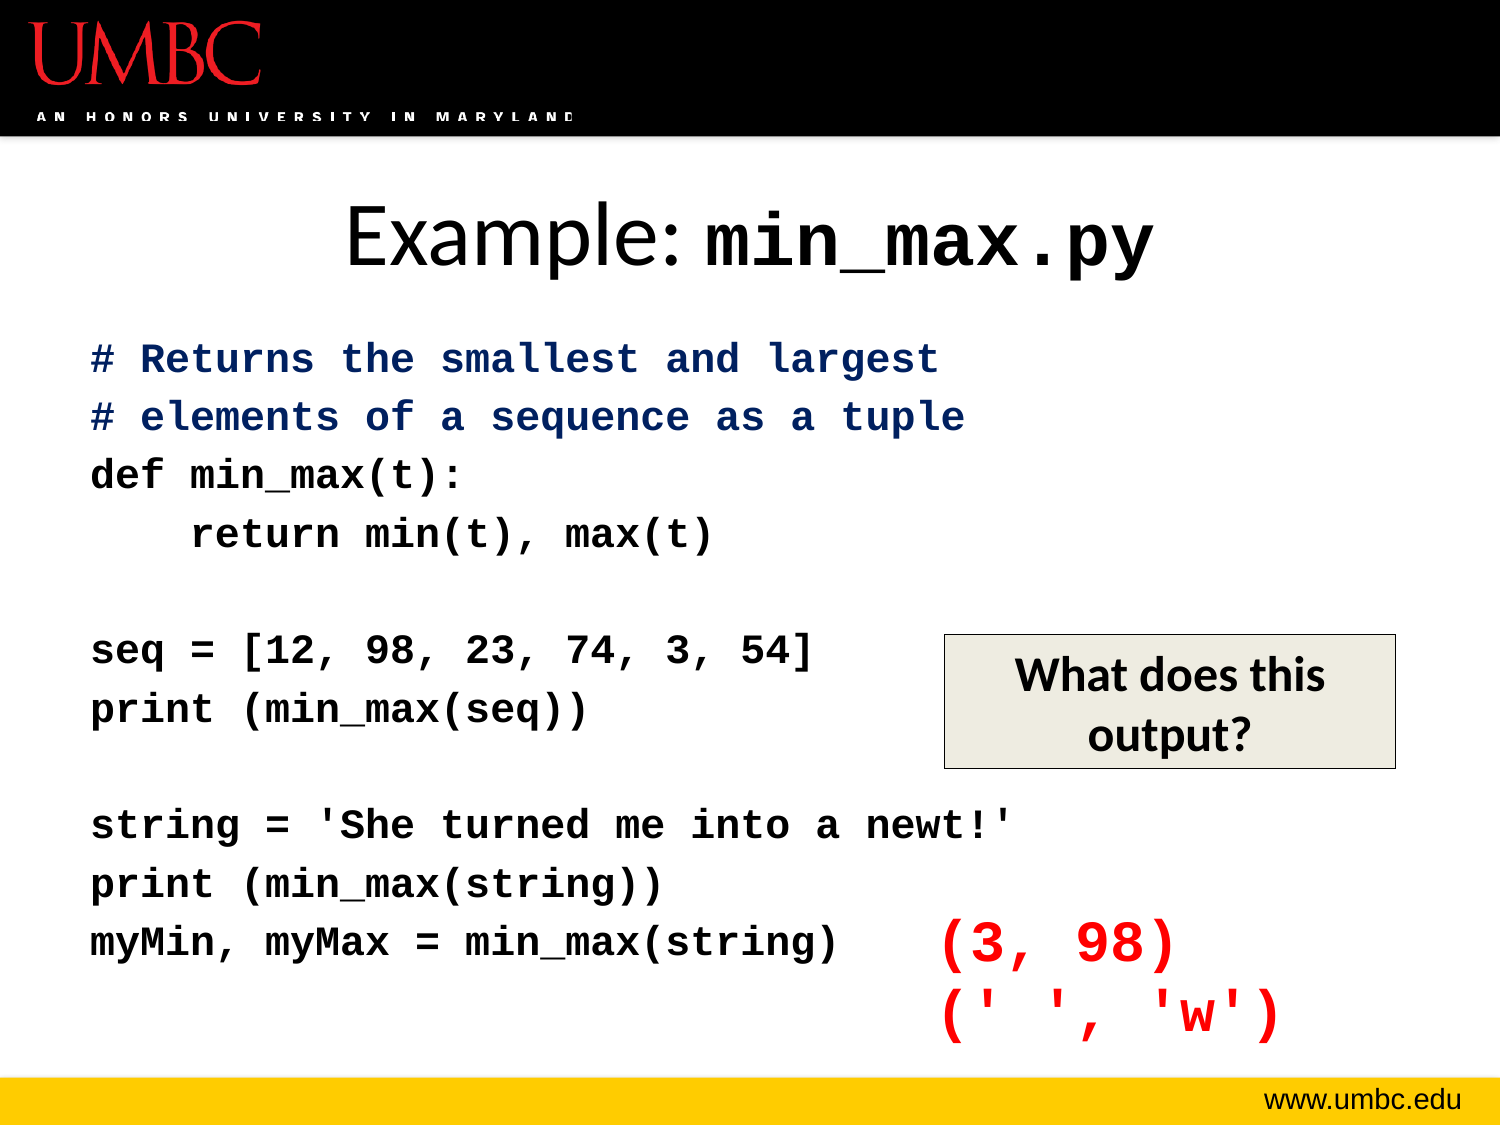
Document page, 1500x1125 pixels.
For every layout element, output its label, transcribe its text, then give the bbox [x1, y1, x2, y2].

text_box (3, 98) (' ', 'w') [920, 895, 1301, 1051]
text_box What does this output? [944, 634, 1396, 769]
list # Returns the smallest and largest # elements of a sequence as a tuple def min_max(t): return min(t), max(t) seq = [12, 98, 23, 74, 3, 54] print (min_max(seq)) string = 'She turned me into a newt!' print (min_max(string)) myMin, myMax = min_max(string) [75, 323, 1425, 1005]
title Example: min_max.py [75, 135, 1425, 323]
